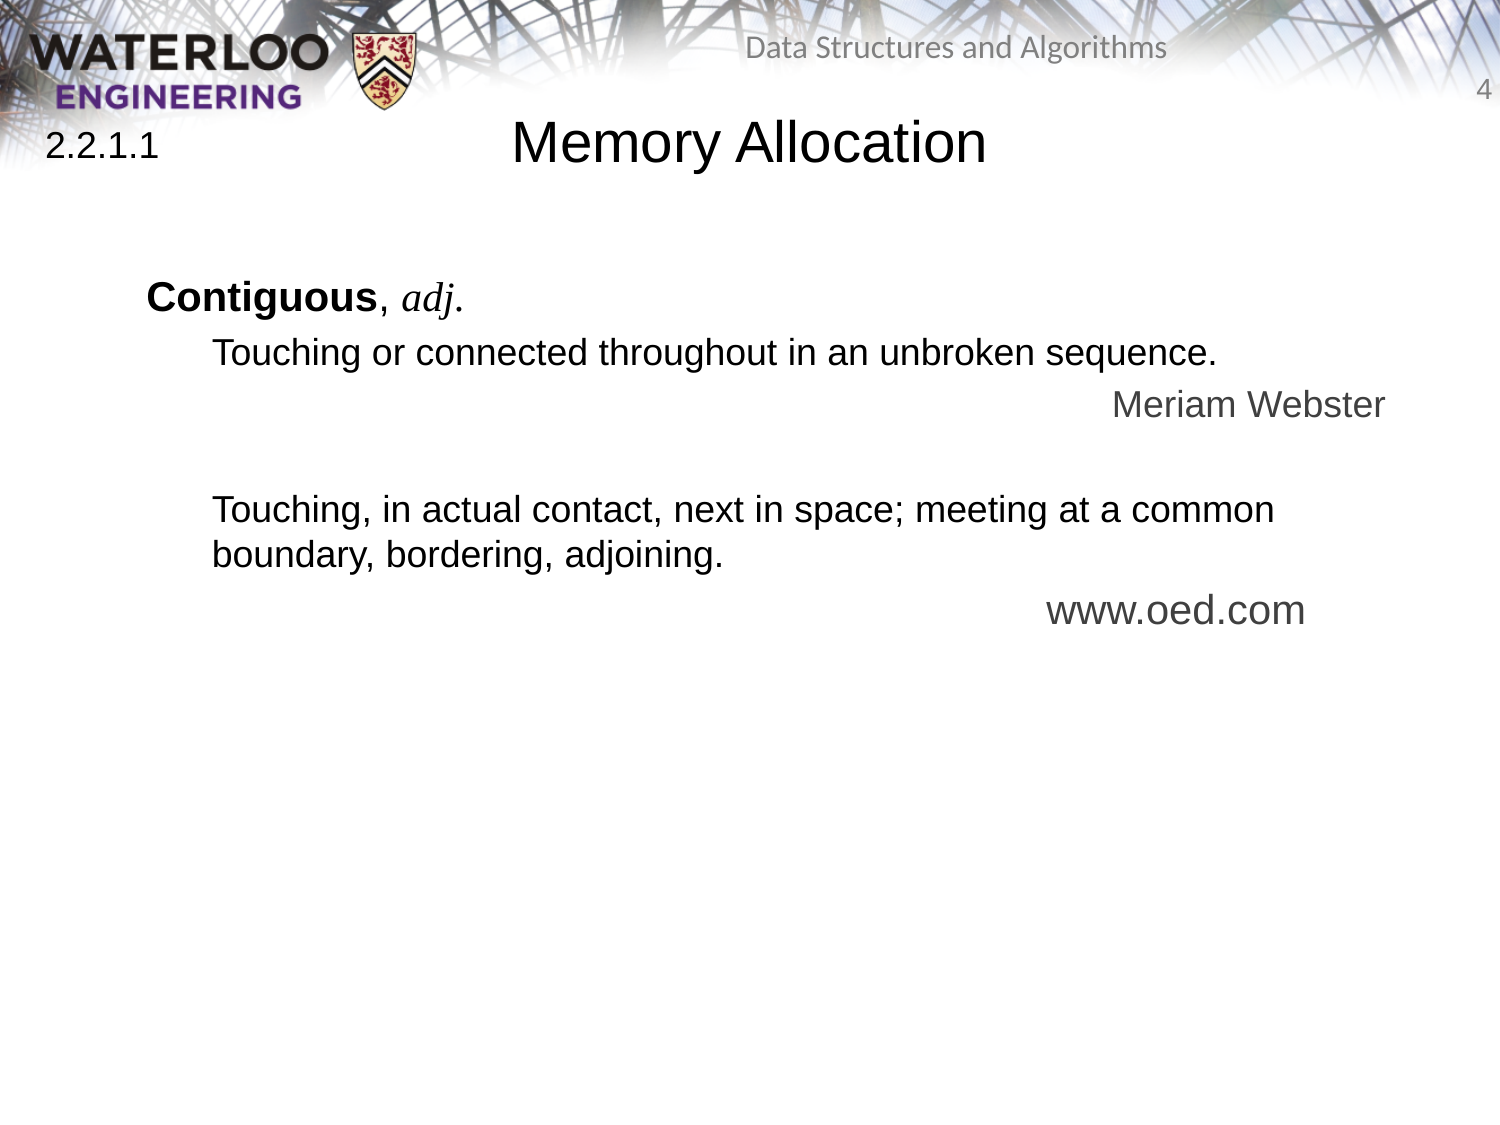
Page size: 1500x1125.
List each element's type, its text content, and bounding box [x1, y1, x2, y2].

list Contiguous, adj. Touching or connected throughout in an unbroken sequence. Meriam Webster Touching, in actual contact, next in space; meeting at a common boundary, bordering, adjoining. www.oed.com [74, 262, 1426, 1006]
title Memory Allocation [74, 44, 1426, 233]
picture [0, 0, 1500, 1125]
text_box 2.2.1.1 [30, 113, 175, 174]
